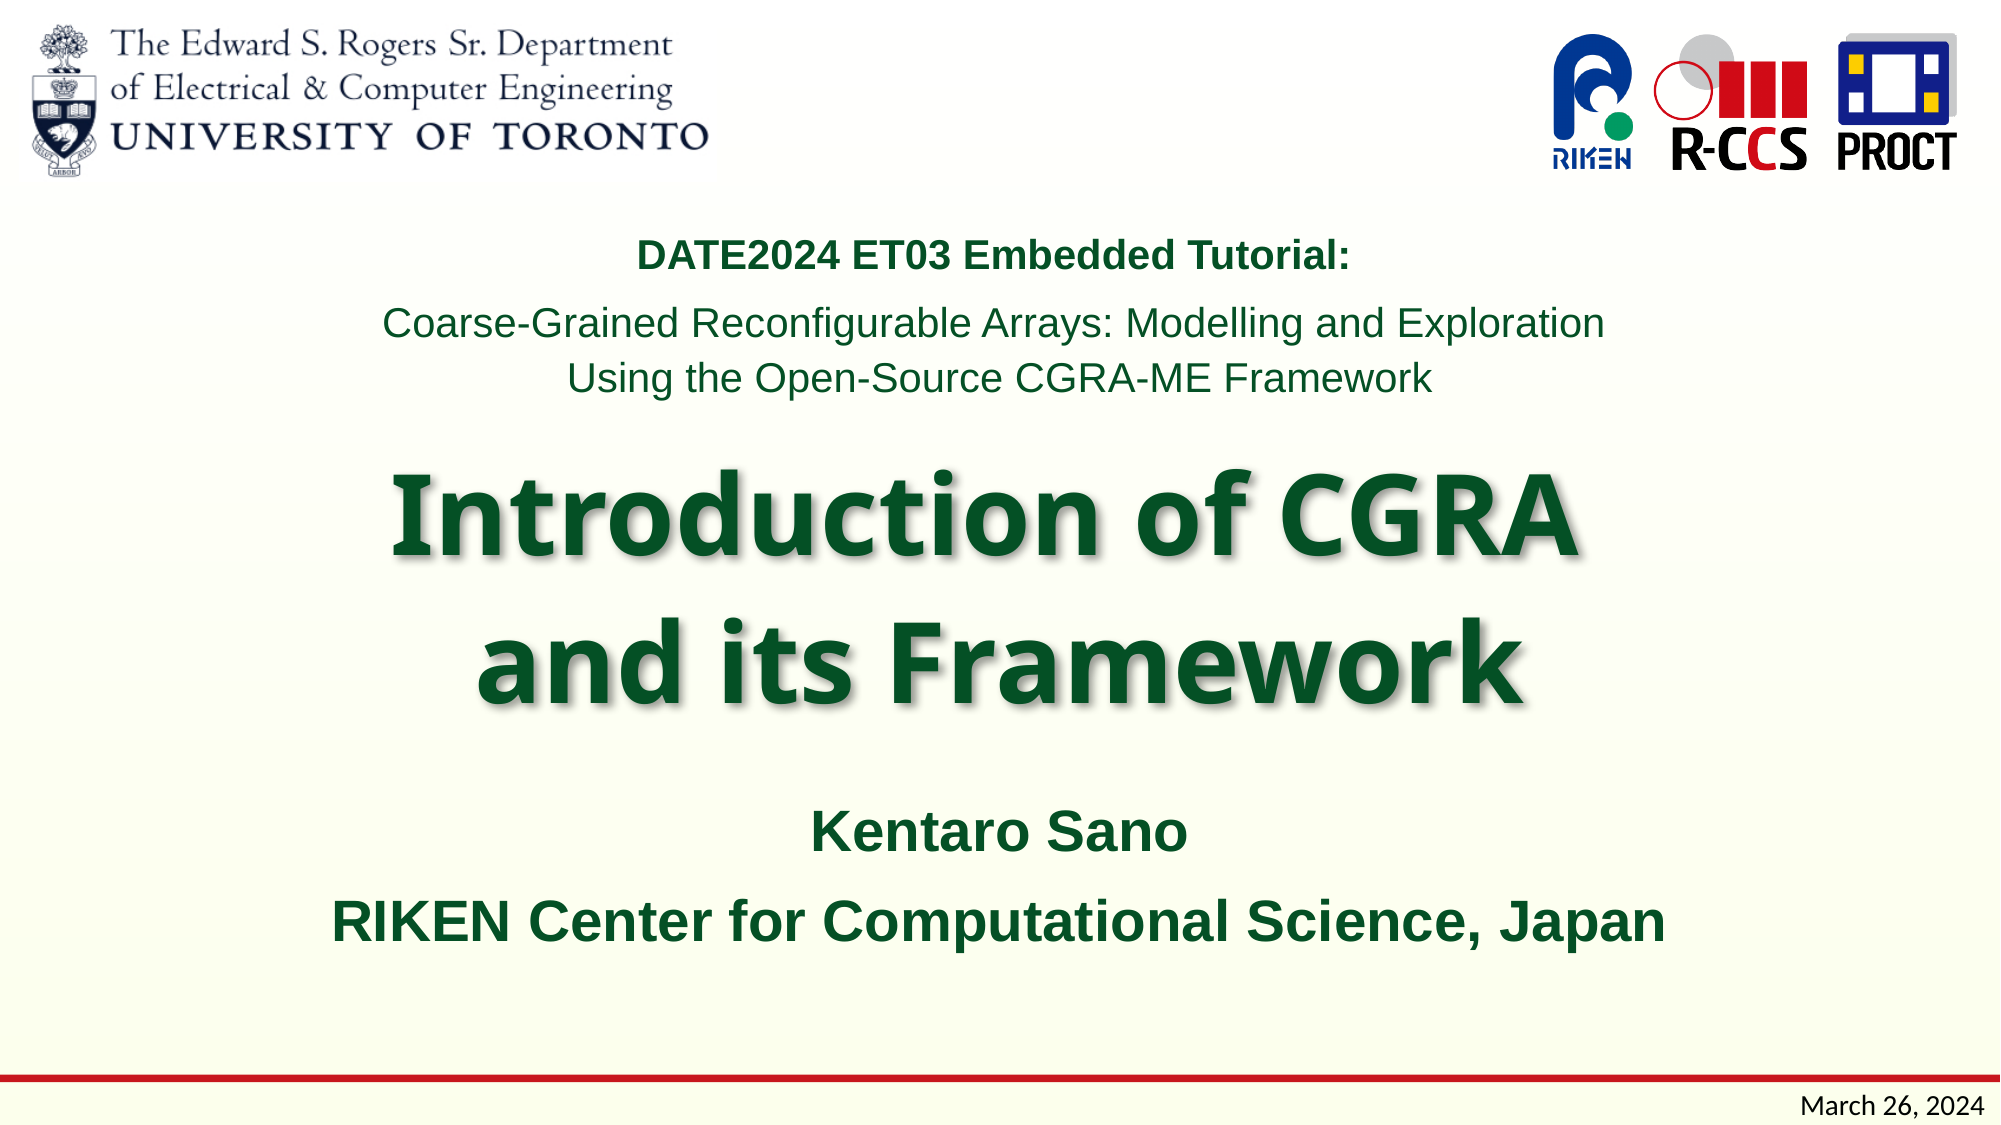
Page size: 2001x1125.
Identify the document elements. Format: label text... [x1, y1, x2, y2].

picture [19, 20, 717, 182]
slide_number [1628, 1082, 2000, 1125]
title Introduction of CGRA and its Framework [50, 408, 1950, 747]
picture [1553, 24, 1957, 185]
subtitle Kentaro Sano RIKEN Center for Computational Science, Japan [90, 758, 1910, 1071]
text_box DATE2024 ET03 Embedded Tutorial: Coarse-Grained Reconfigurable Arrays: Modelling and Exploration Using the Open-Source CGRA-ME Framework [54, 219, 1945, 404]
